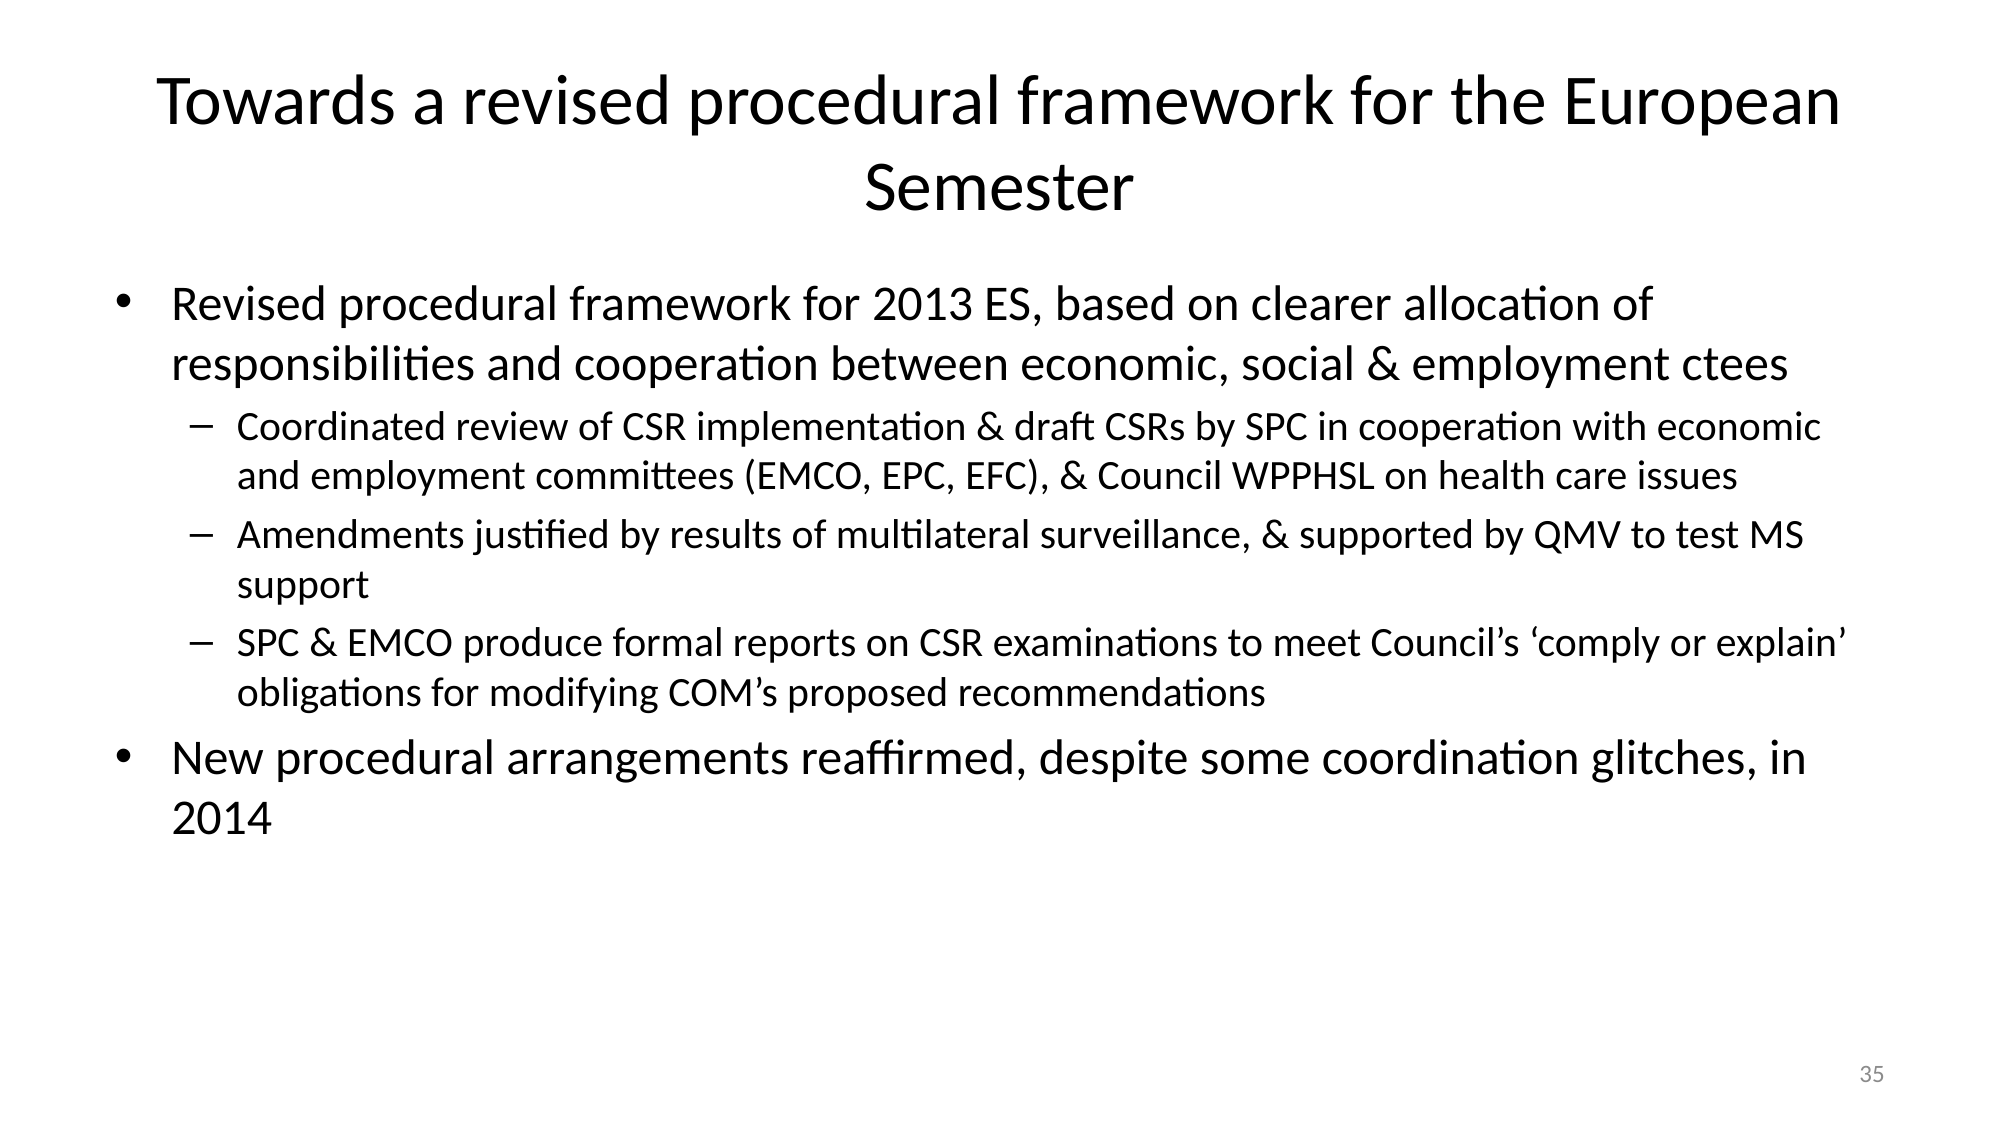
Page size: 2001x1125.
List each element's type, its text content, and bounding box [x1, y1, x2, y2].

slide_number 35 [1433, 1042, 1900, 1103]
title Towards a revised procedural framework for the European Semester [99, 45, 1900, 233]
list Revised procedural framework for 2013 ES, based on clearer allocation of responsibilities and cooperation between economic, social & employment ctees Coordinated review of CSR implementation & draft CSRs by SPC in cooperation with economic and employment committees (EMCO, EPC, EFC), & Council WPPHSL on health care issues Amendments justified by results of multilateral surveillance, & supported by QMV to test MS support SPC & EMCO produce formal reports on CSR examinations to meet Council’s ‘comply or explain’ obligations for modifying COM’s proposed recommendations New procedural arrangements reaffirmed, despite some coordination glitches, in 2014 [99, 262, 1900, 1005]
